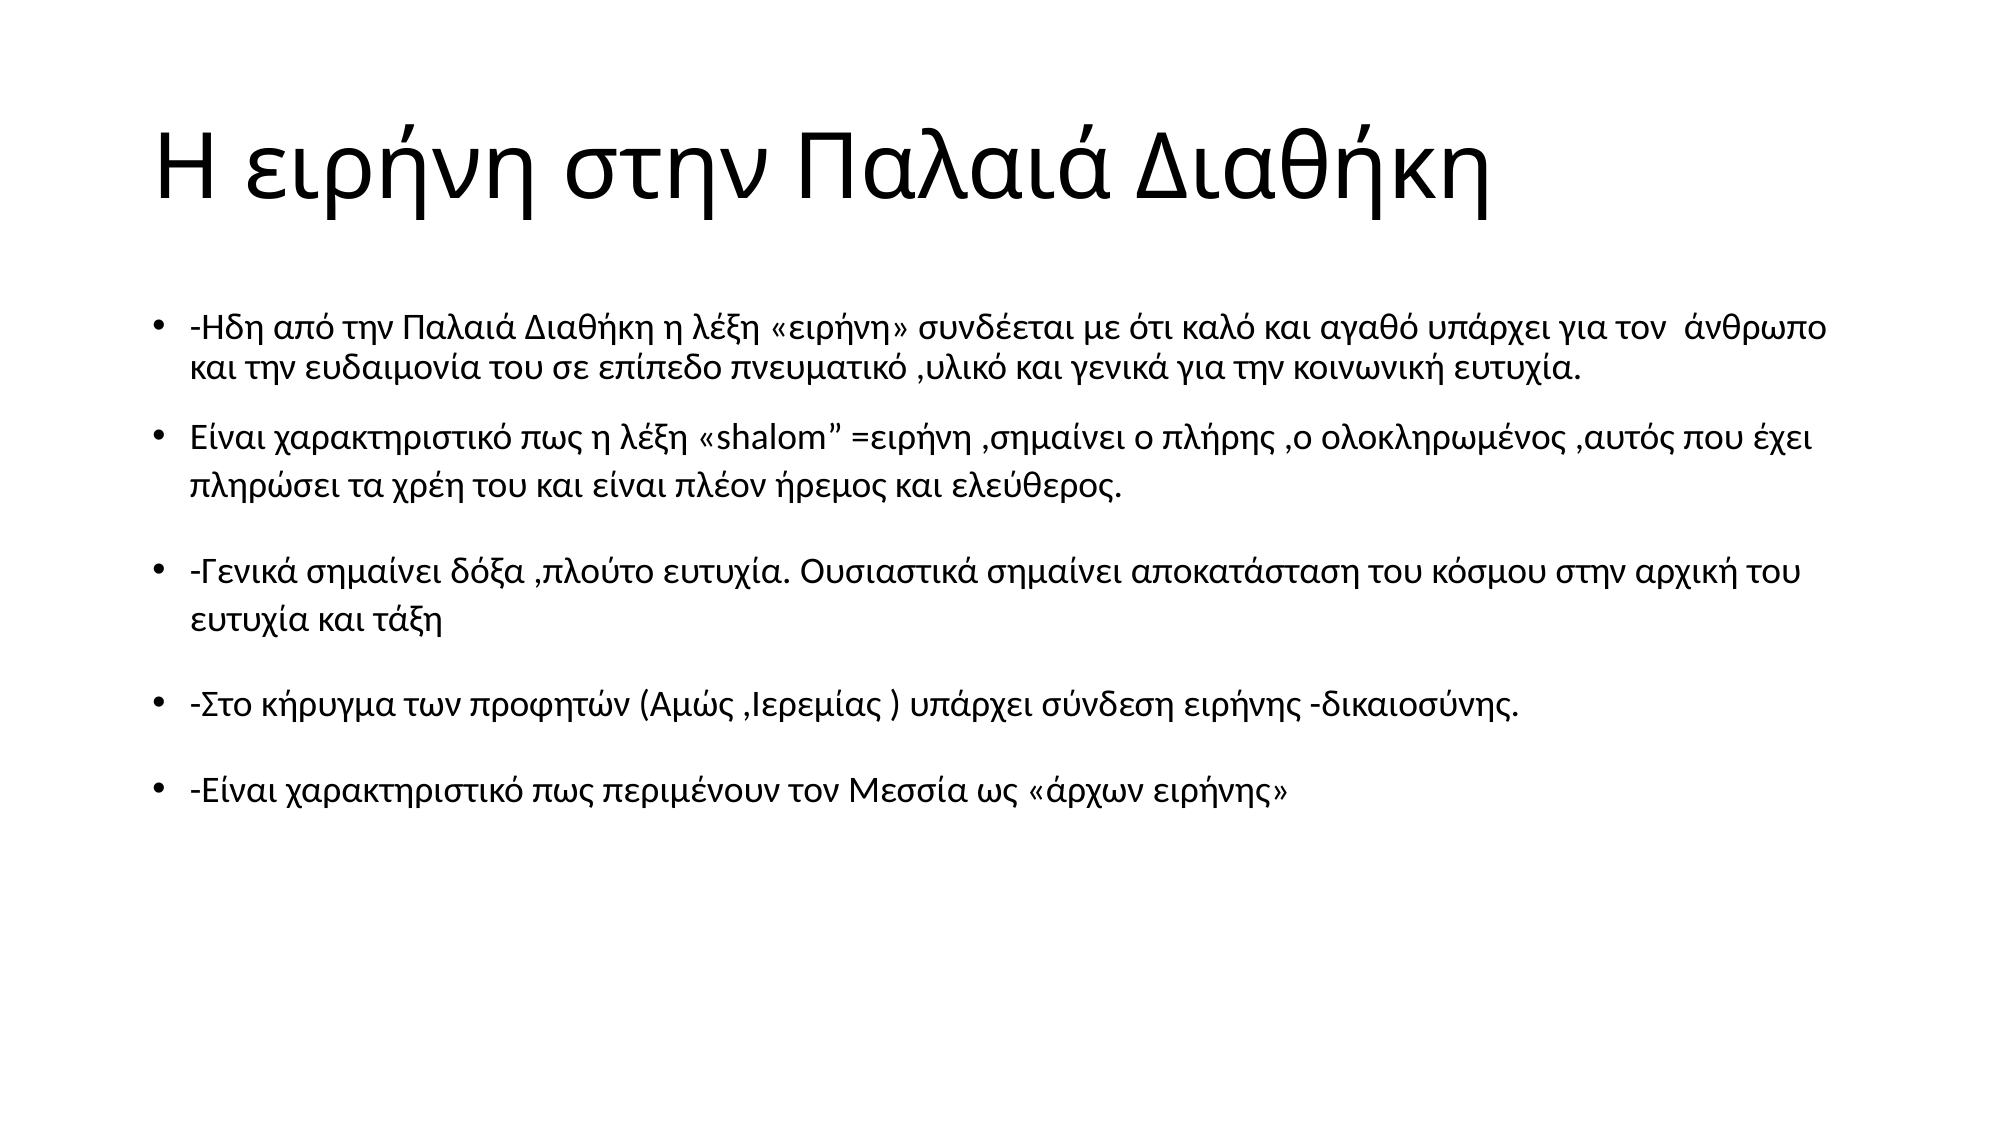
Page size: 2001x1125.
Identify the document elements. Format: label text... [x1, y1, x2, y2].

list -Ηδη από την Παλαιά Διαθήκη η λέξη «ειρήνη» συνδέεται με ότι καλό και αγαθό υπάρχει για τον άνθρωπο και την ευδαιμονία του σε επίπεδο πνευματικό ,υλικό και γενικά για την κοινωνική ευτυχία. Είναι χαρακτηριστικό πως η λέξη «shalom” =ειρήνη ,σημαίνει ο πλήρης ,ο ολοκληρωμένος ,αυτός που έχει πληρώσει τα χρέη του και είναι πλέον ήρεμος και ελεύθερος. -Γενικά σημαίνει δόξα ,πλούτο ευτυχία. Ουσιαστικά σημαίνει αποκατάσταση του κόσμου στην αρχική του ευτυχία και τάξη -Στο κήρυγμα των προφητών (Αμώς ,Ιερεμίας ) υπάρχει σύνδεση ειρήνης -δικαιοσύνης. -Είναι χαρακτηριστικό πως περιμένουν τον Μεσσία ως «άρχων ειρήνης» [137, 299, 1863, 1014]
title Η ειρήνη στην Παλαιά Διαθήκη [137, 59, 1863, 278]
